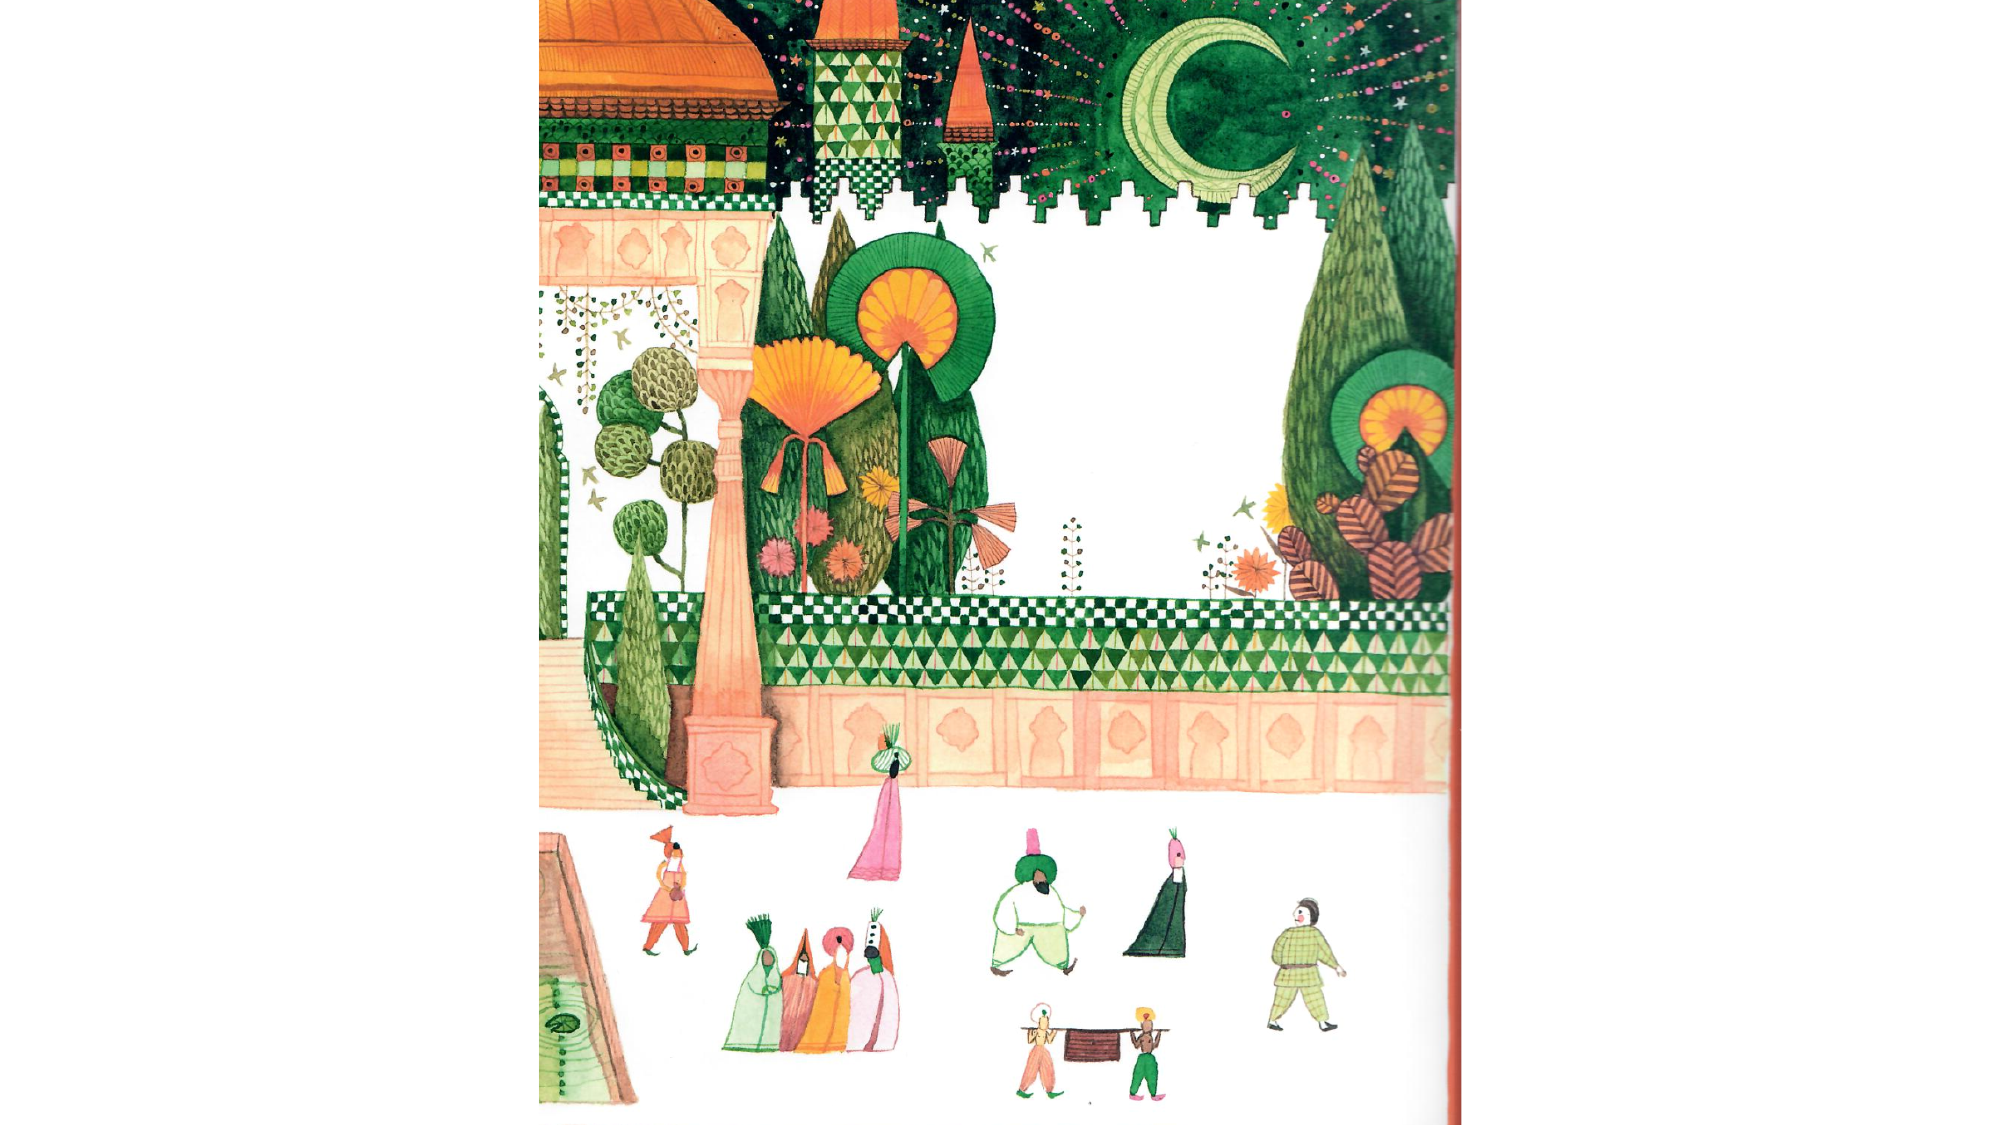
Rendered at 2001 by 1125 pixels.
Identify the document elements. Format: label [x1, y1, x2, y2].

picture [538, 0, 1462, 1125]
